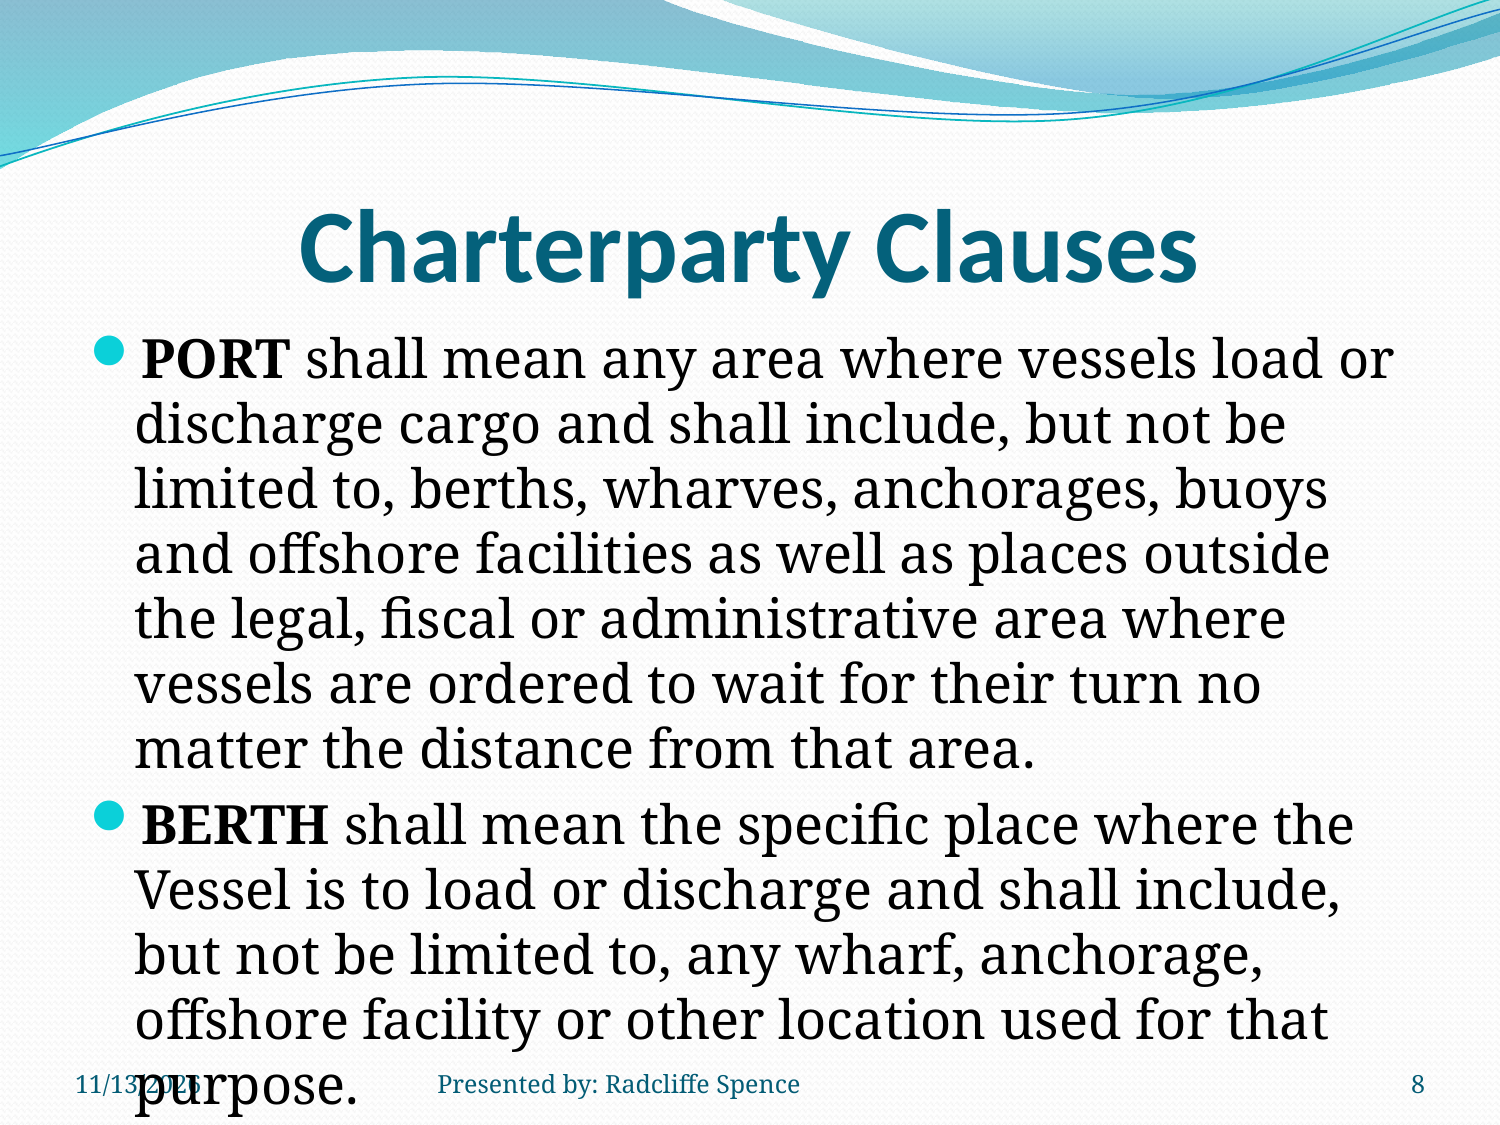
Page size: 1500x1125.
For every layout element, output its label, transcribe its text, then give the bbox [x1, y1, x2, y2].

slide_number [75, 1042, 425, 1103]
slide_number 8 [1299, 1042, 1425, 1103]
footer Presented by: Radcliffe Spence [437, 1042, 988, 1103]
list PORT shall mean any area where vessels load or discharge cargo and shall include, but not be limited to, berths, wharves, anchorages, buoys and offshore facilities as well as places outside the legal, fiscal or administrative area where vessels are ordered to wait for their turn no matter the distance from that area. BERTH shall mean the specific place where the Vessel is to load or discharge and shall include, but not be limited to, any wharf, anchorage, offshore facility or other location used for that purpose. [75, 317, 1425, 1038]
title Charterparty Clauses [75, 115, 1425, 303]
